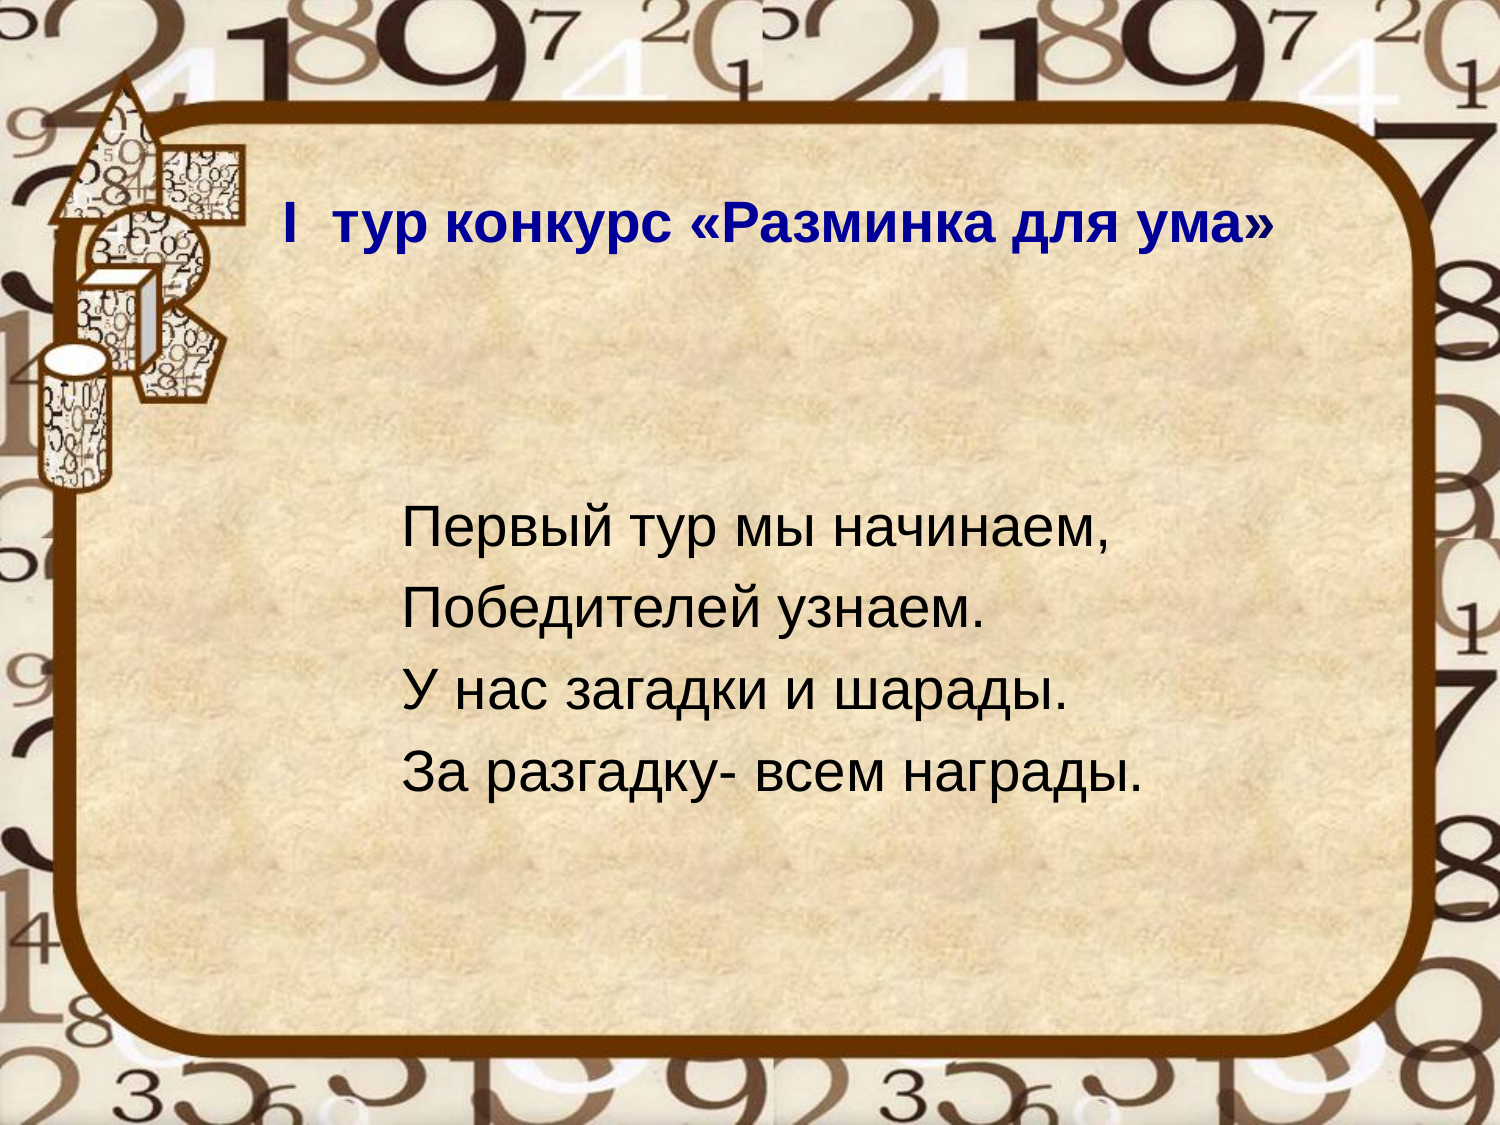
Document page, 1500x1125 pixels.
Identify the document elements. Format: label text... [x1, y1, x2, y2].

list Первый тур мы начинаем, Победителей узнаем. У нас загадки и шарады. За разгадку- всем награды. [386, 480, 1337, 1125]
text_box I тур конкурс «Разминка для ума» [253, 176, 1306, 261]
picture [0, 0, 1500, 1125]
